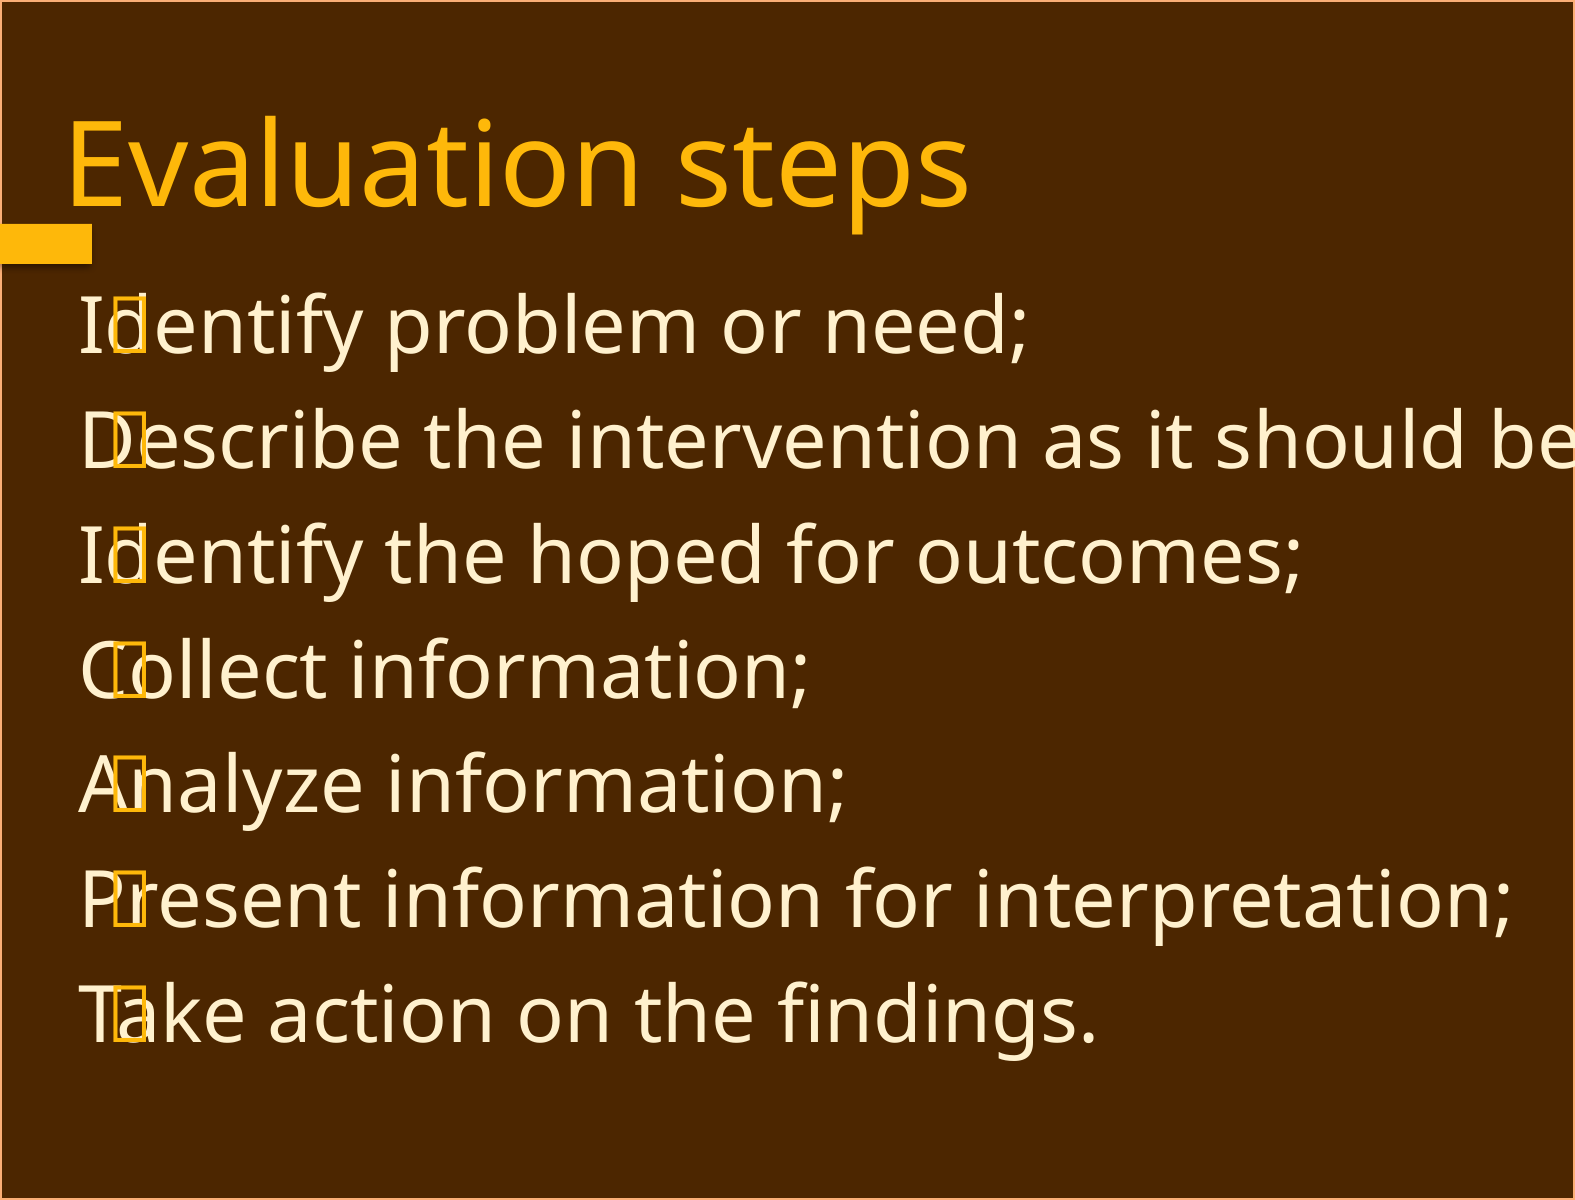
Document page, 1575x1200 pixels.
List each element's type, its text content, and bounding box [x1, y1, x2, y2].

text_box        [90, 266, 170, 1067]
text_box Identify problem or need; Describe the intervention as it should be; Identify the hoped for outcomes; Collect information; Analyze information; Present information for interpretation; Take action on the findings. [62, 266, 1575, 1182]
text_box Evaluation steps [47, 80, 989, 239]
